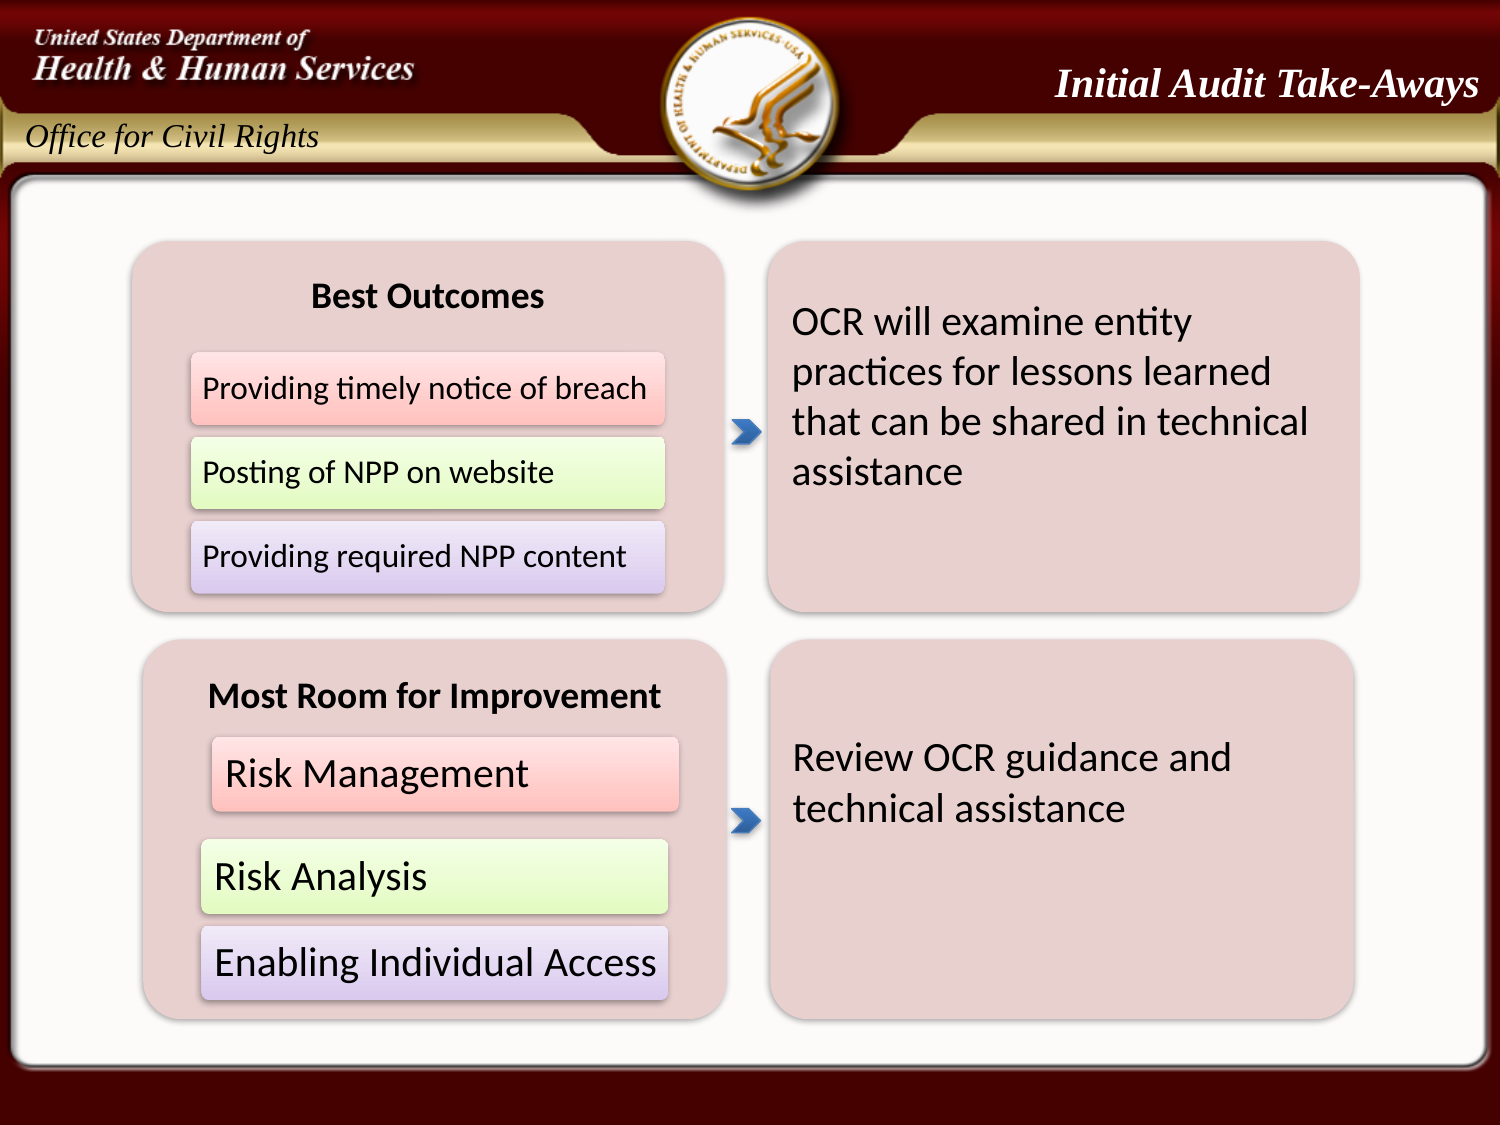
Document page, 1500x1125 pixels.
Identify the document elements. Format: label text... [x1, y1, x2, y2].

title Initial Audit Take-Aways [366, 37, 1496, 113]
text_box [131, 240, 1361, 613]
picture [0, 0, 1500, 1125]
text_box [142, 639, 1355, 1020]
